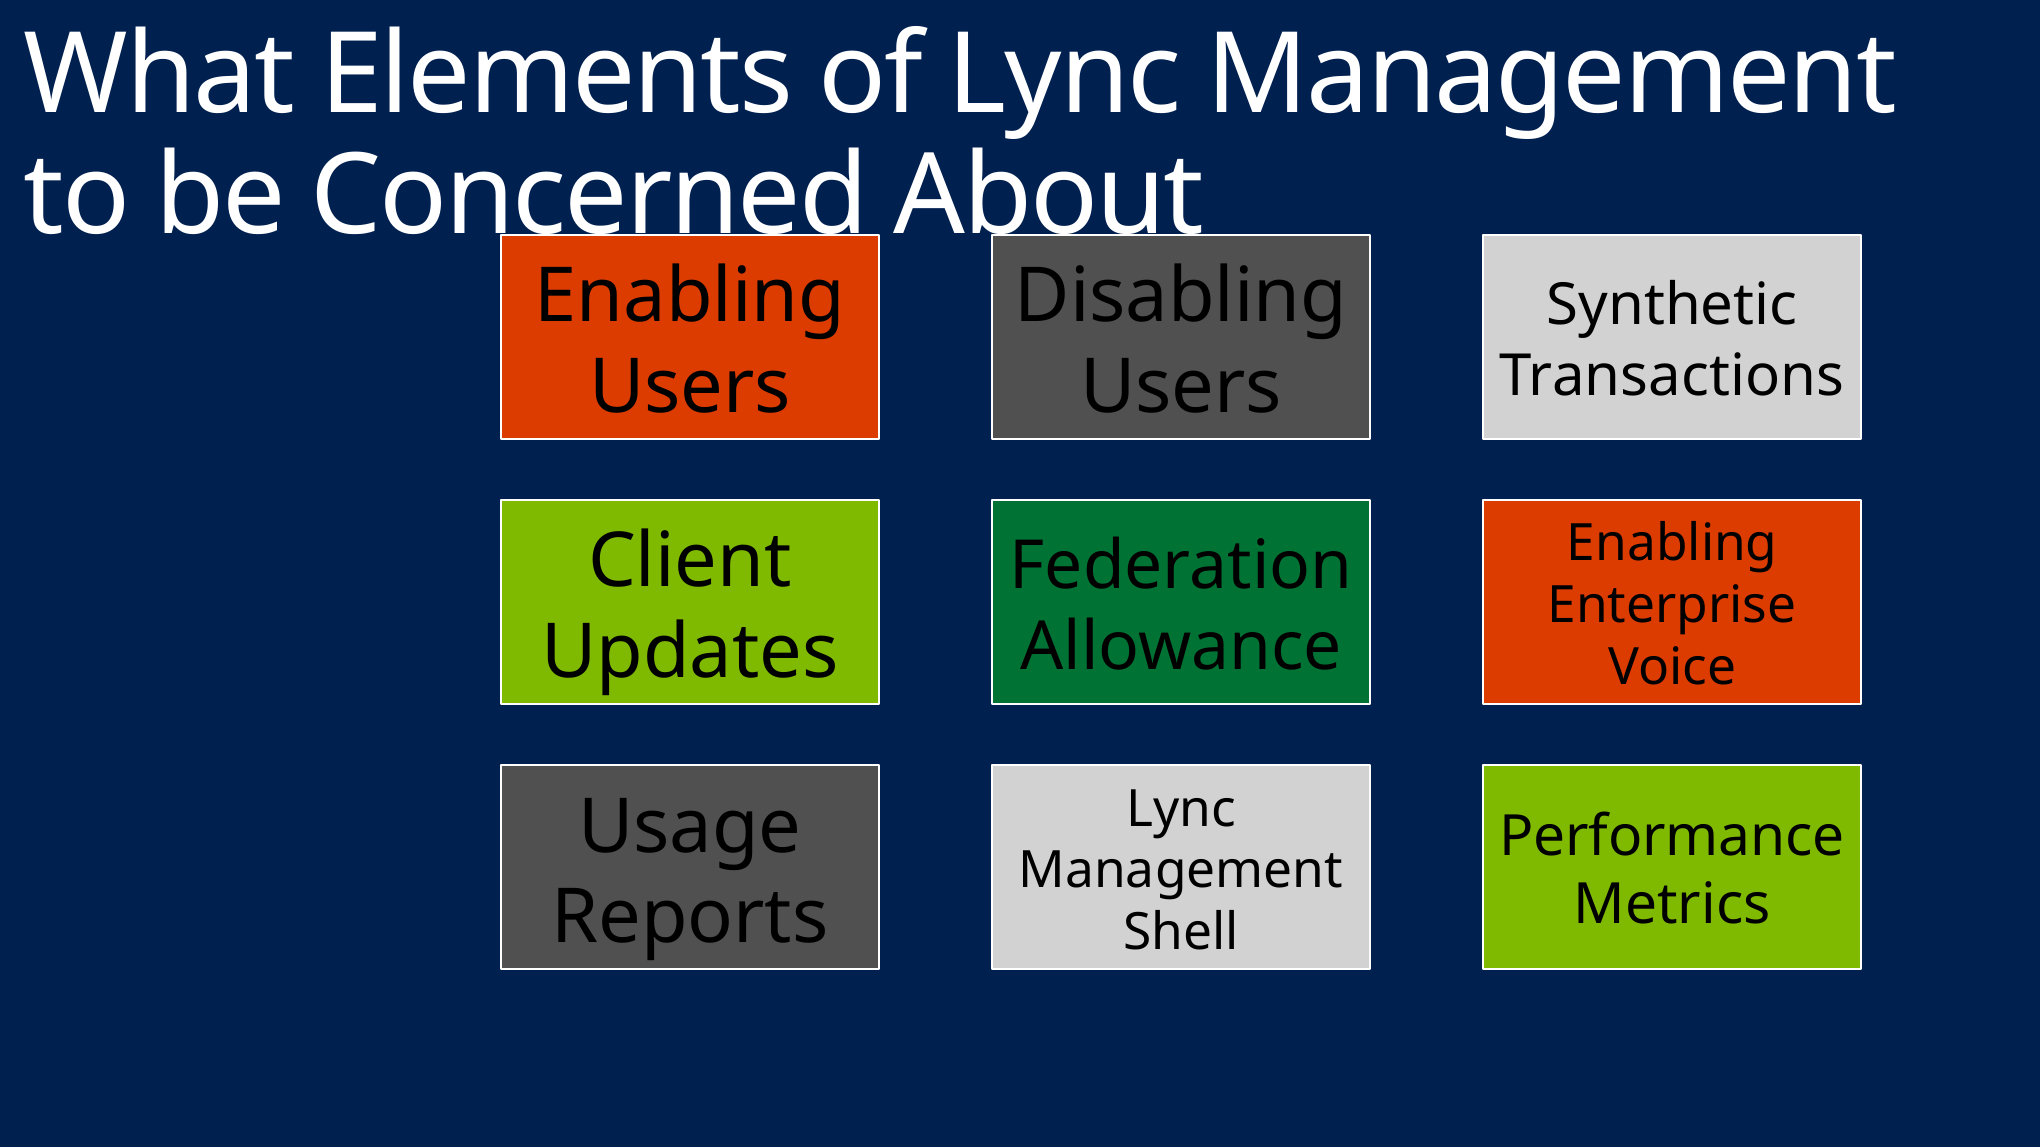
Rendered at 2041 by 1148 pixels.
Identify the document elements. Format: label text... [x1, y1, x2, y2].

title What Elements of Lync Management to be Concerned About [0, 0, 1951, 255]
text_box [500, 234, 1862, 1142]
